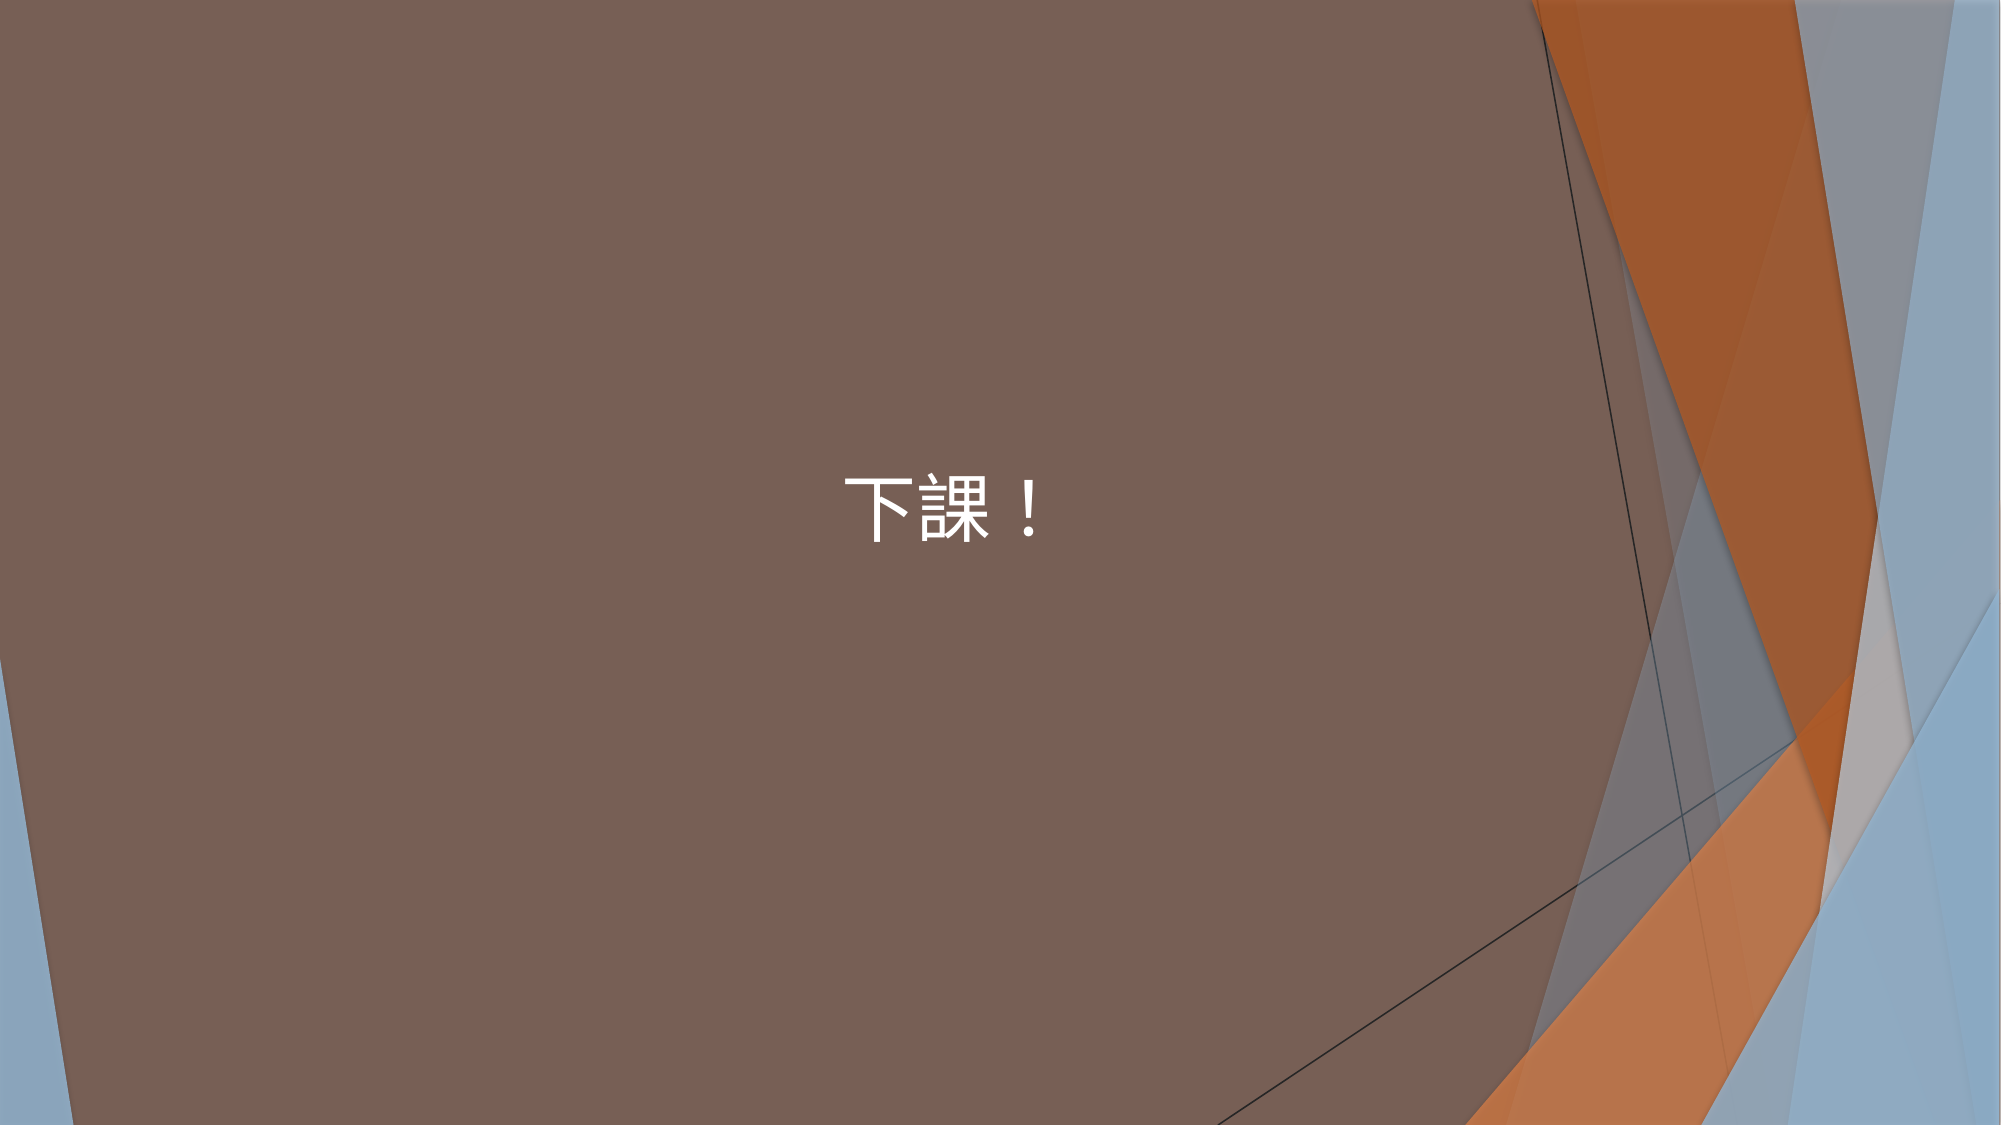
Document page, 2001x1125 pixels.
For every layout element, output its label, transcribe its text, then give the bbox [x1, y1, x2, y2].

title 下課！ [826, 454, 1122, 671]
